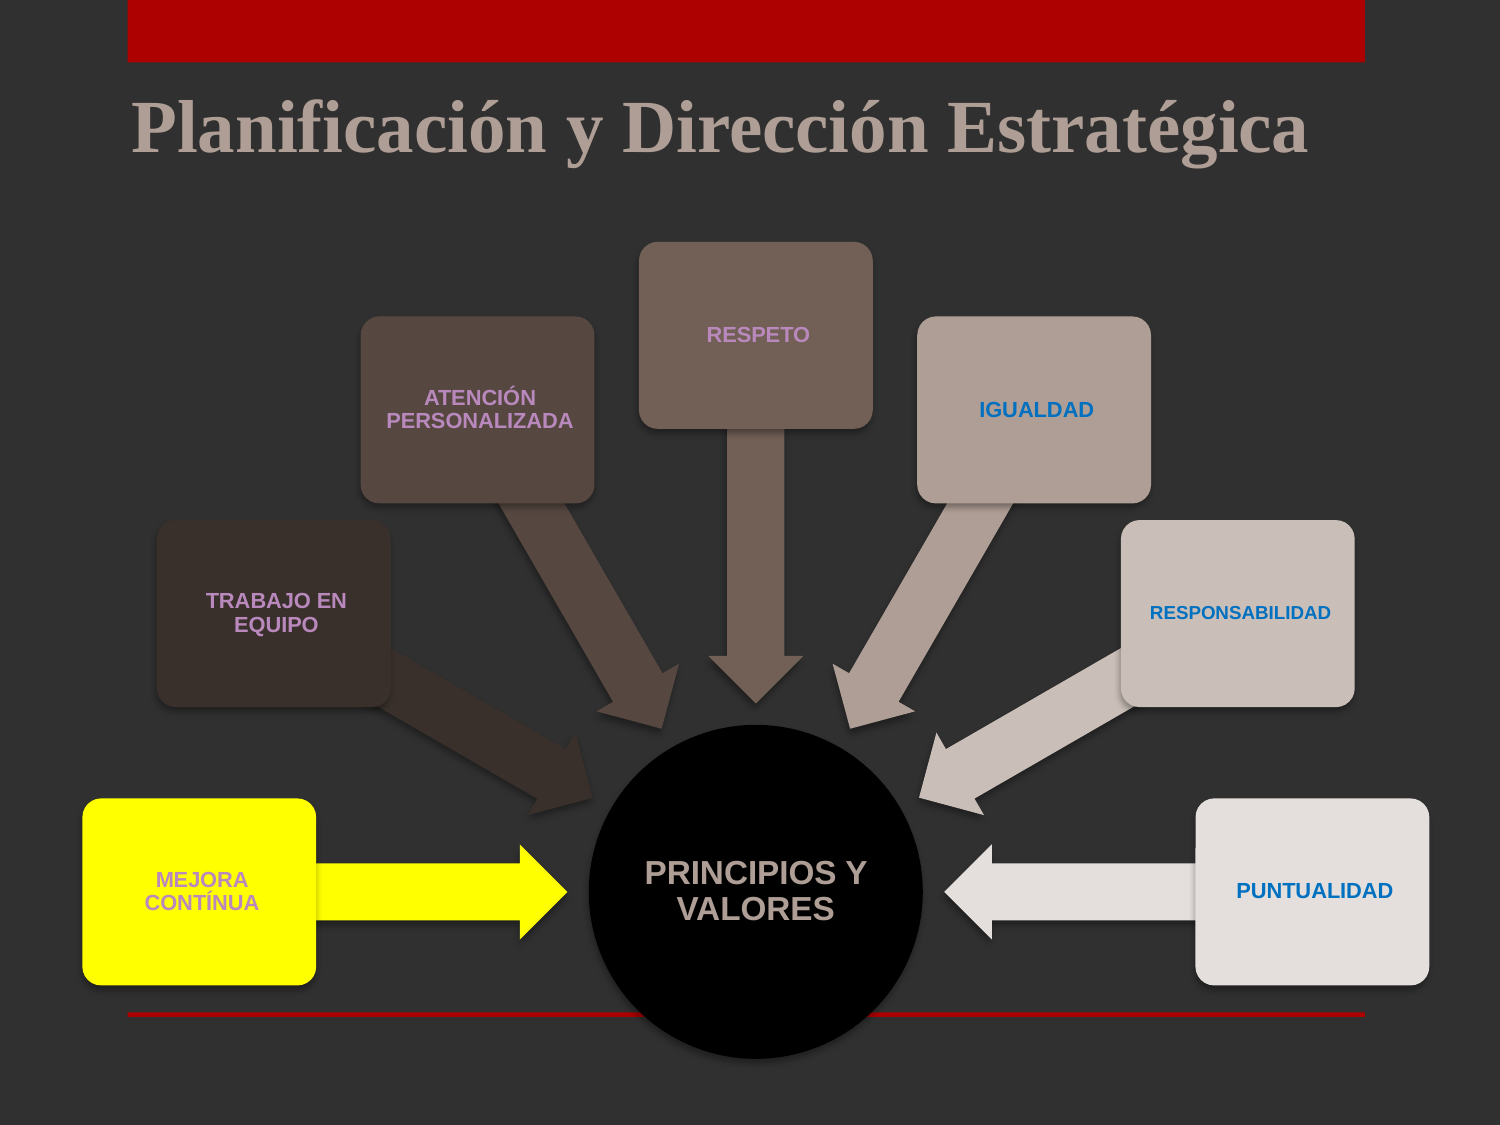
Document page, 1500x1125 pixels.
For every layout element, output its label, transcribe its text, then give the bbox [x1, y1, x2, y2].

text_box Planificación y Dirección Estratégica [116, 70, 1326, 175]
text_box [81, 221, 1431, 1079]
